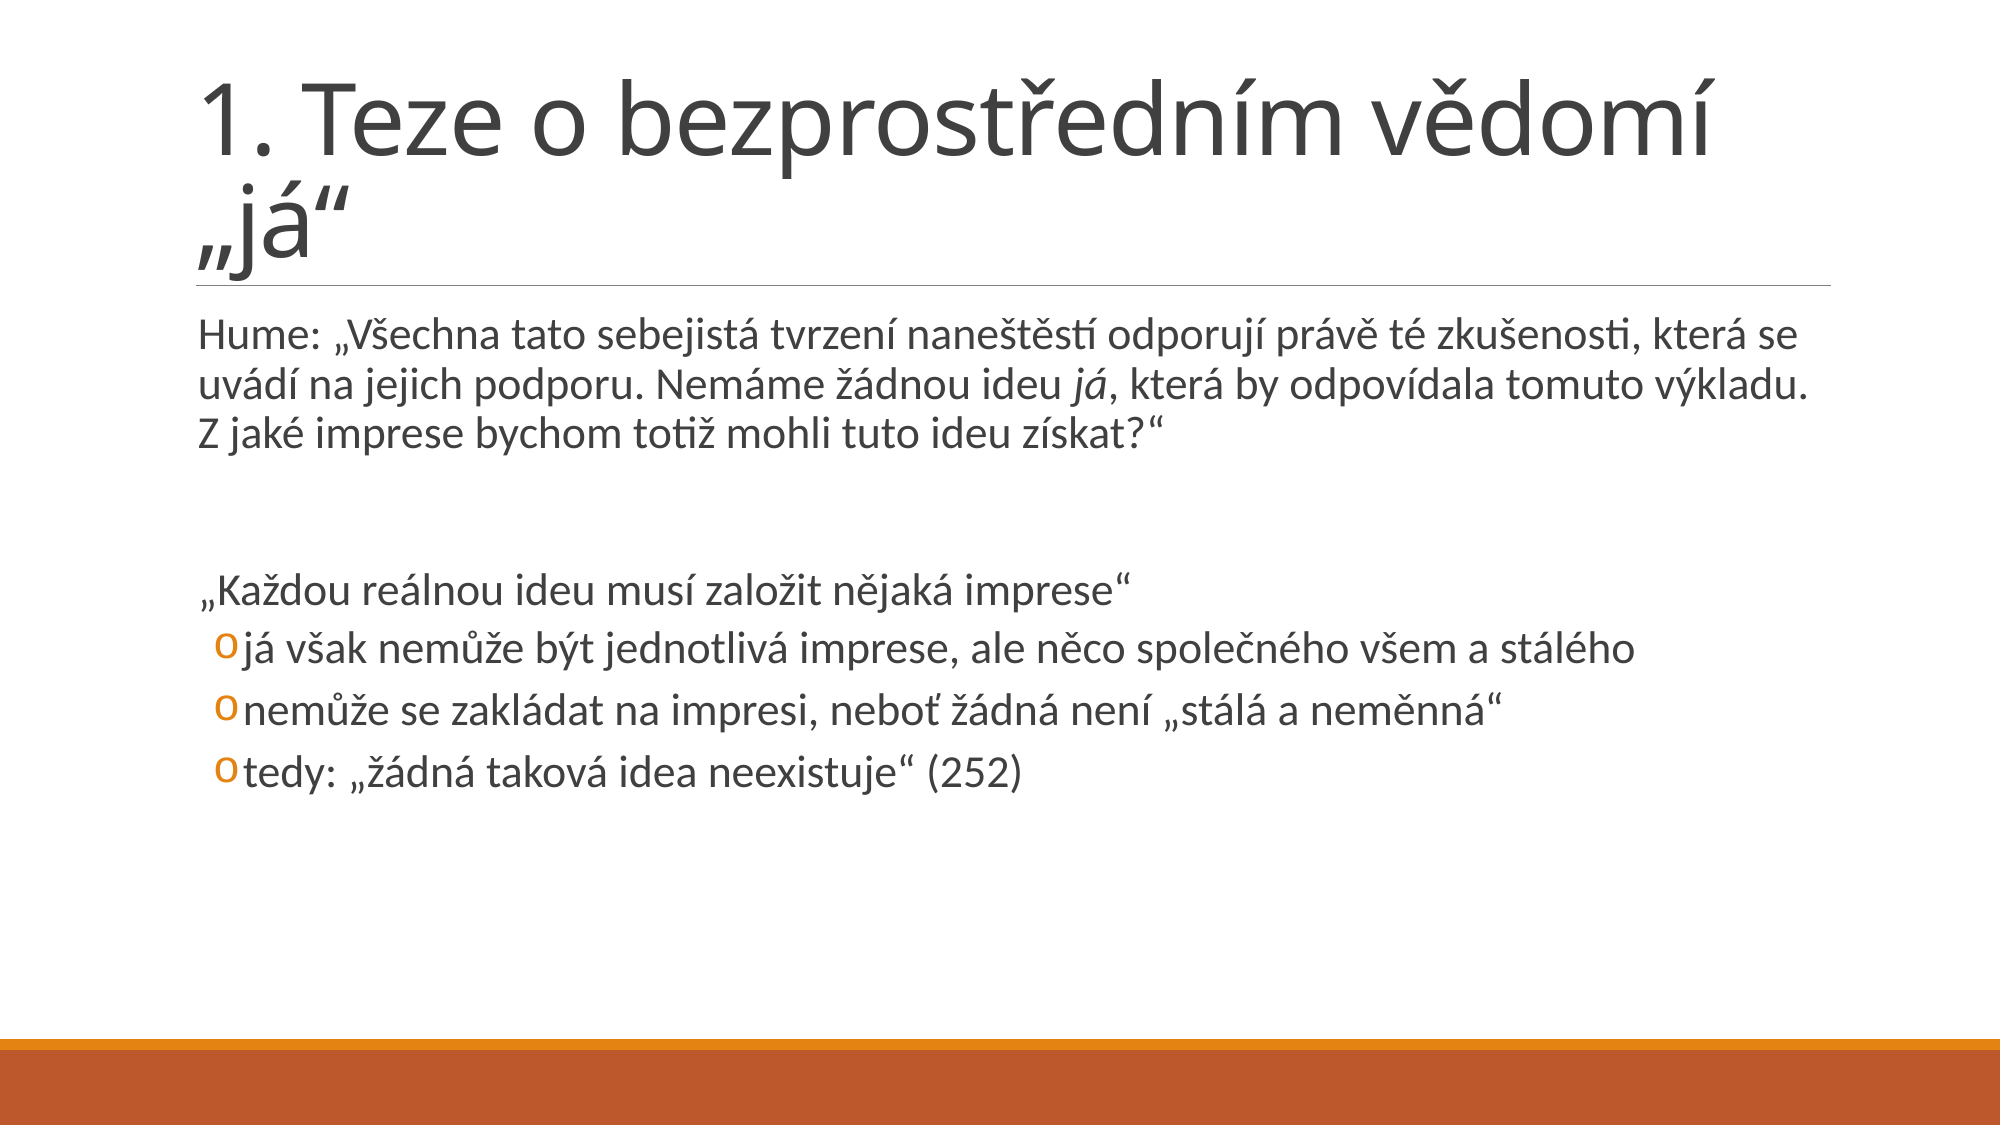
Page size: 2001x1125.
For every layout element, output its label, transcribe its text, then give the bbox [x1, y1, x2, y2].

list Hume: „Všechna tato sebejistá tvrzení naneštěstí odporují právě té zkušenosti, která se uvádí na jejich podporu. Nemáme žádnou ideu já, která by odpovídala tomuto výkladu. Z jaké imprese bychom totiž mohli tuto ideu získat?“ „Každou reálnou ideu musí založit nějaká imprese“ já však nemůže být jednotlivá imprese, ale něco společného všem a stálého nemůže se zakládat na impresi, neboť žádná není „stálá a neměnná“ tedy: „žádná taková idea neexistuje“ (252) [180, 302, 1830, 963]
title 1. Teze o bezprostředním vědomí „já“ [180, 47, 1830, 285]
